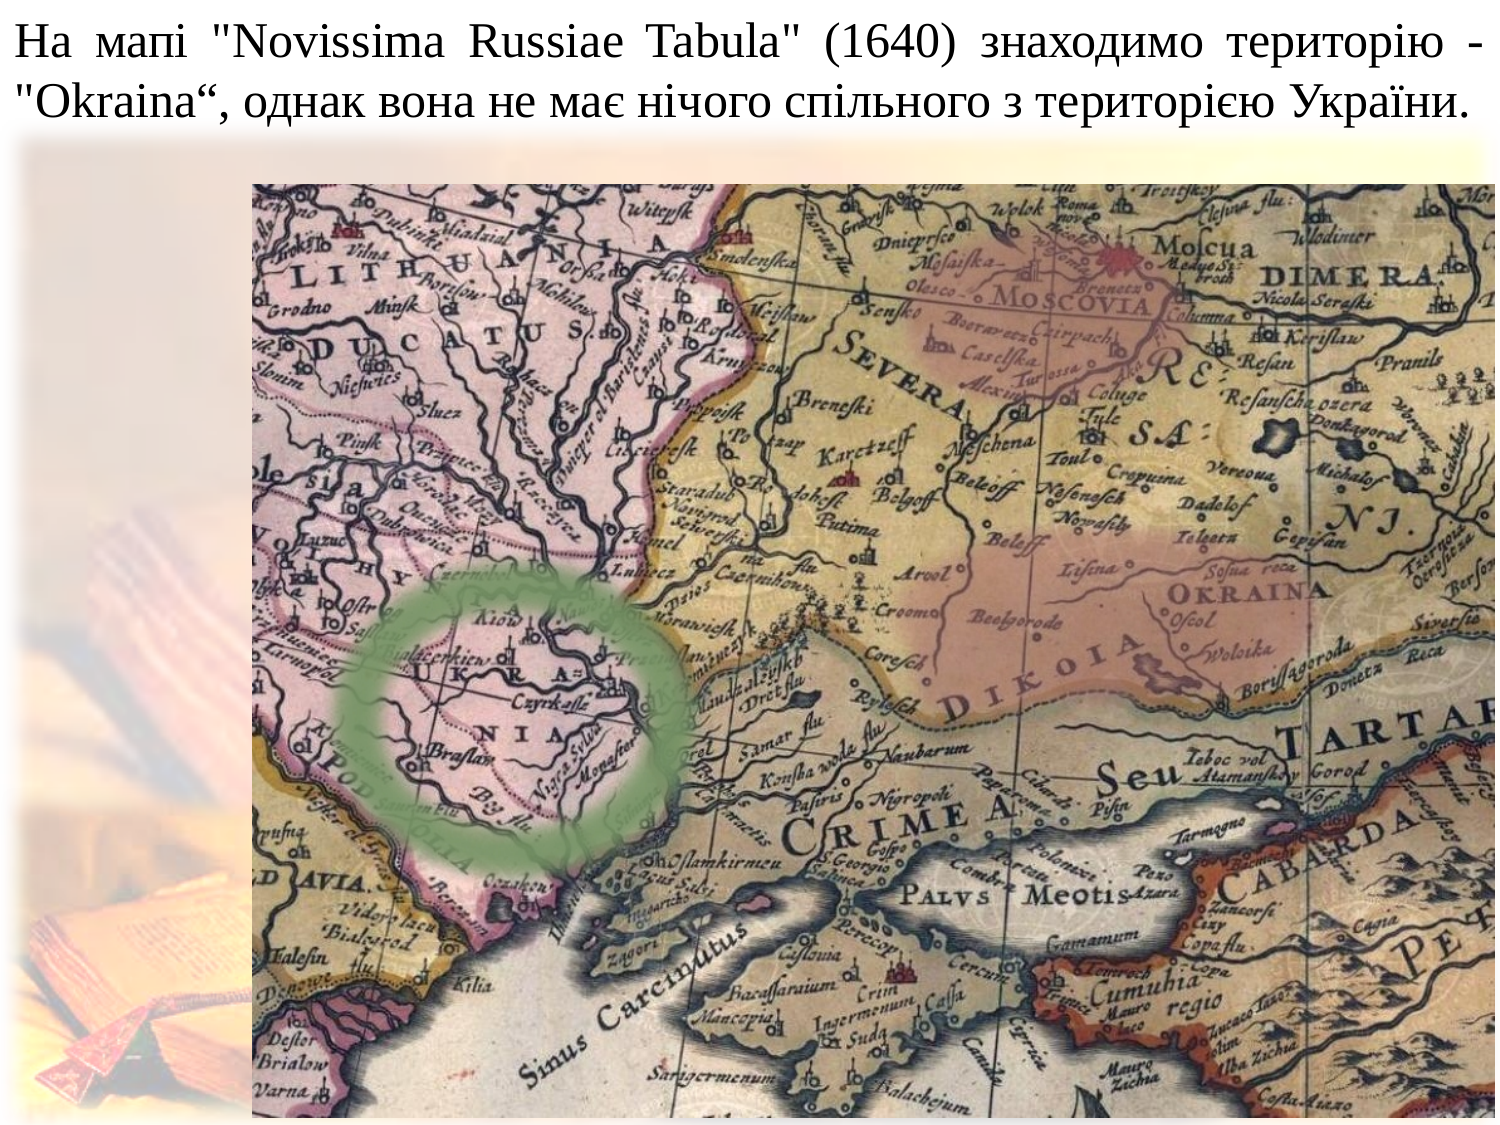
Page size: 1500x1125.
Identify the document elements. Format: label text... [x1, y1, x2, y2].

text_box На мапі "Novissima Russiae Tabula" (1640) знаходимо територію - "Okraina“, однак вона не має нічого спільного з територією України. [0, 0, 1500, 117]
picture [0, 117, 1500, 1125]
